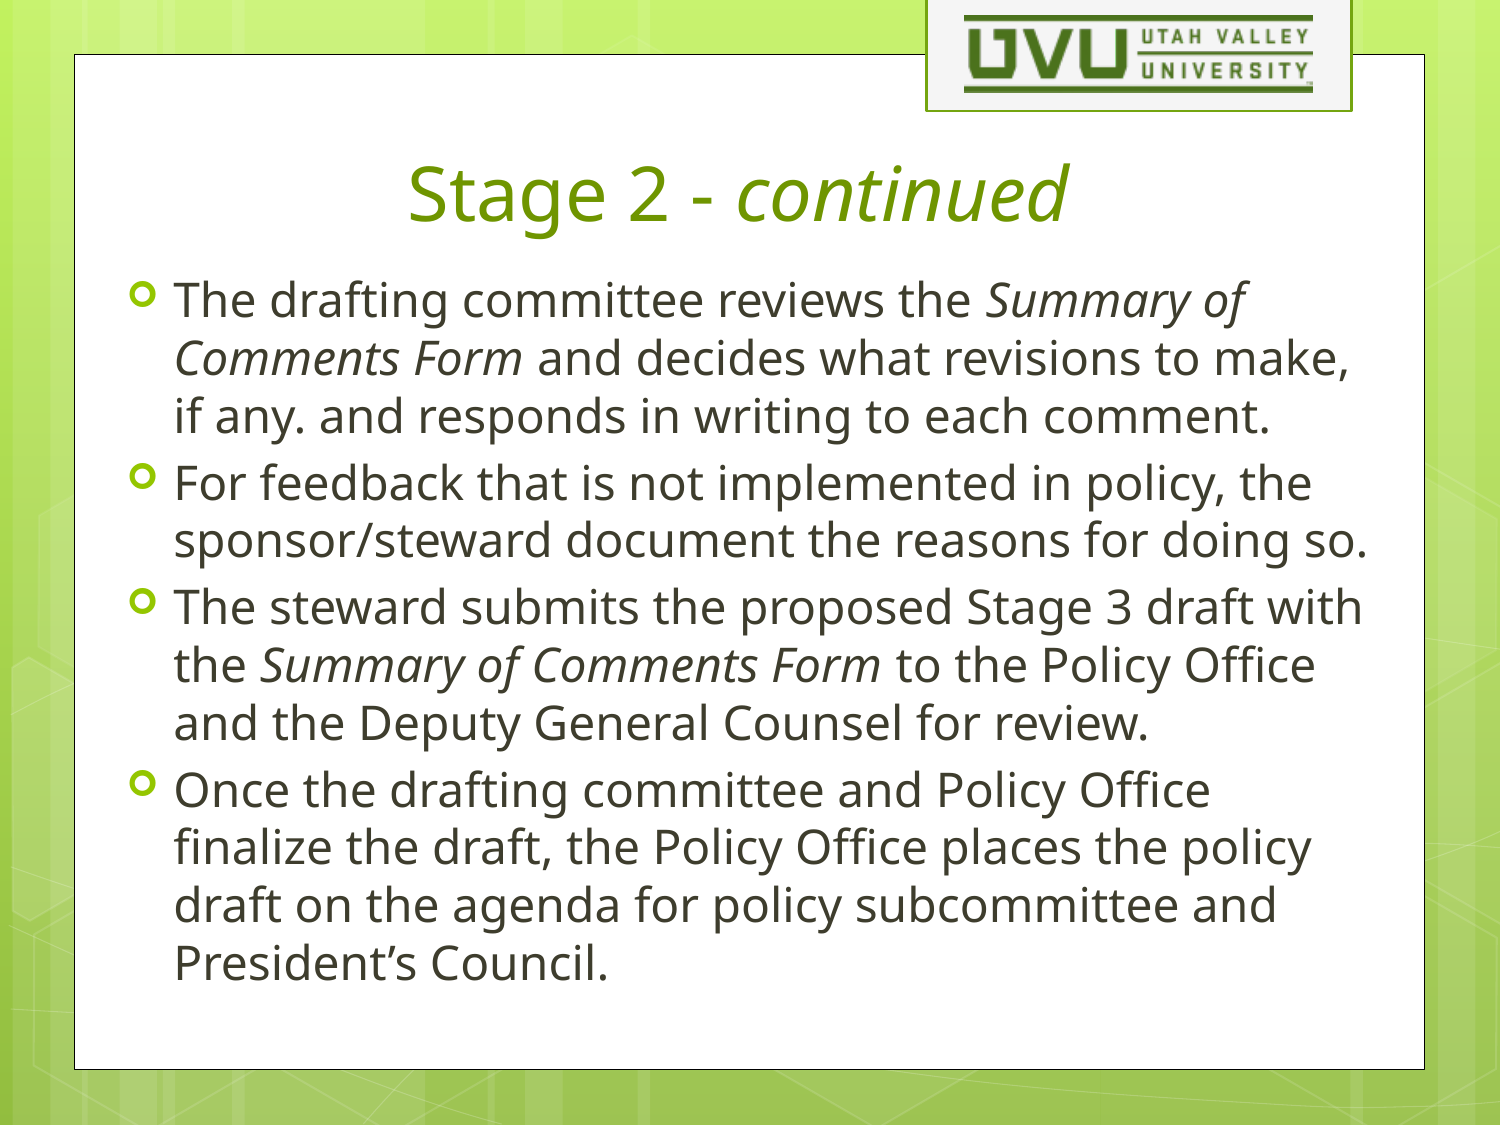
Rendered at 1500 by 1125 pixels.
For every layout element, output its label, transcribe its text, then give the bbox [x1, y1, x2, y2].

list The drafting committee reviews the Summary of Comments Form and decides what revisions to make, if any. and responds in writing to each comment. For feedback that is not implemented in policy, the sponsor/steward document the reasons for doing so. The steward submits the proposed Stage 3 draft with the Summary of Comments Form to the Policy Office and the Deputy General Counsel for review. Once the drafting committee and Policy Office finalize the draft, the Policy Office places the policy draft on the agenda for policy subcommittee and President’s Council. [99, 262, 1388, 1025]
title Stage 2 - continued [162, 137, 1315, 244]
picture [964, 15, 1313, 93]
